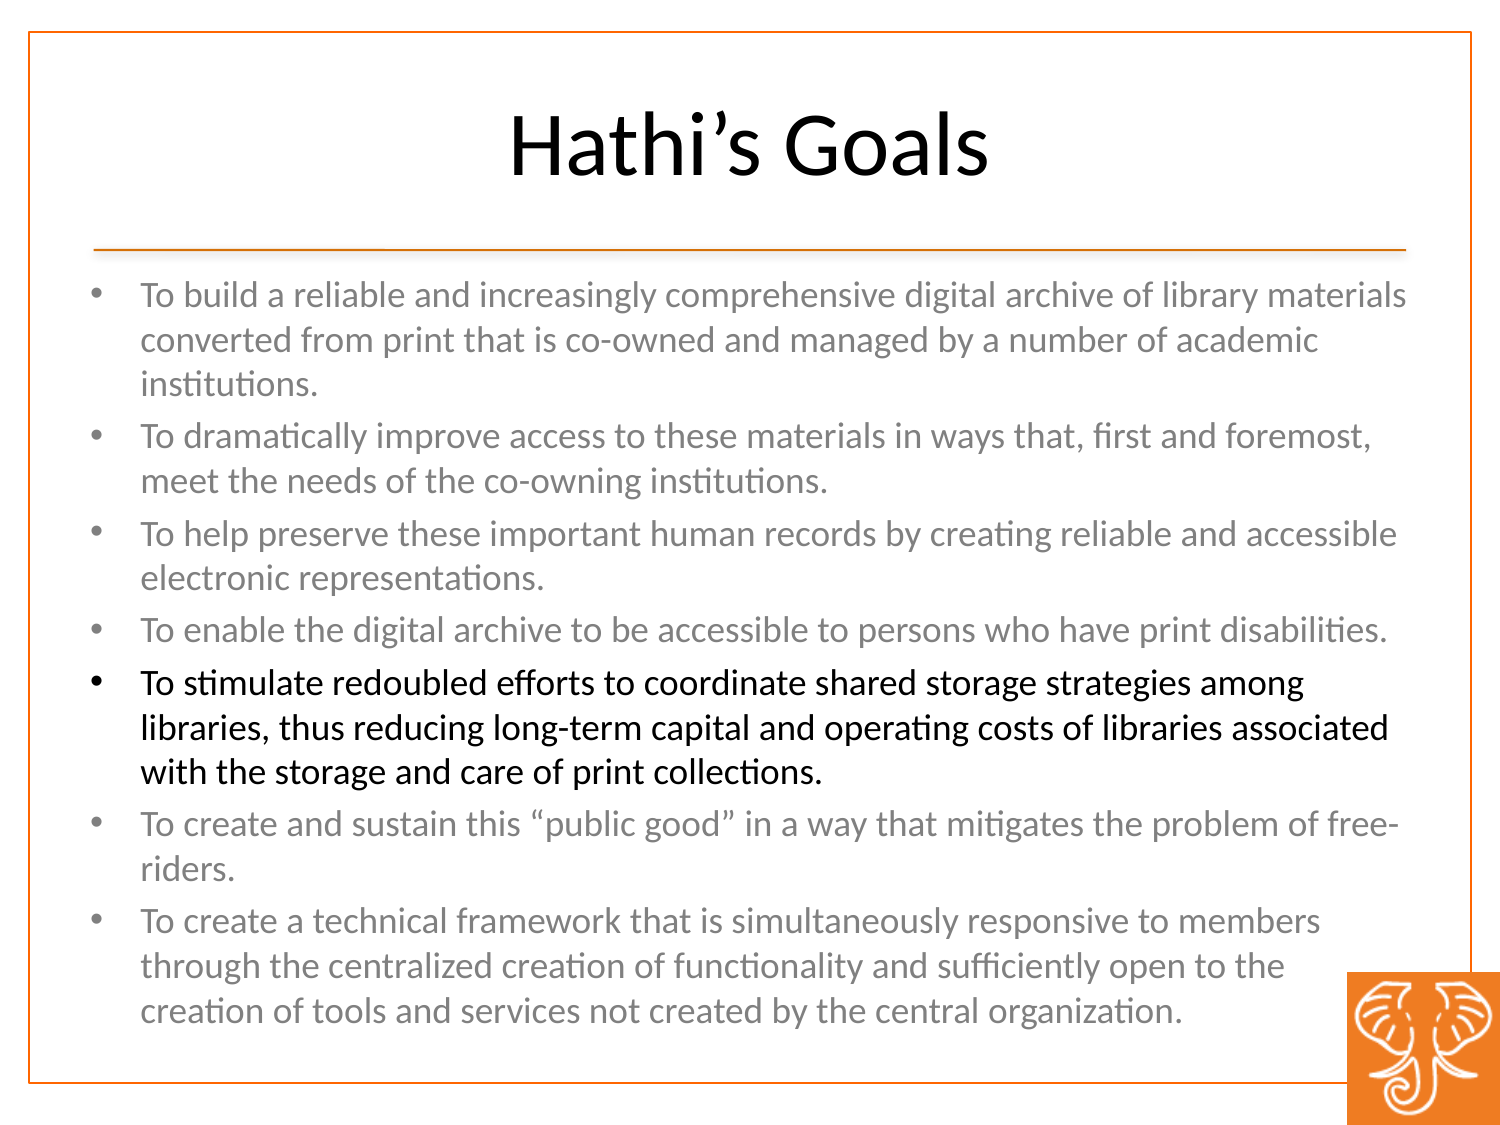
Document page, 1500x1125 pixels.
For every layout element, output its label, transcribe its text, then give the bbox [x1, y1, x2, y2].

picture [1347, 972, 1500, 1125]
title Hathi’s Goals [75, 45, 1425, 233]
list To build a reliable and increasingly comprehensive digital archive of library materials converted from print that is co-owned and managed by a number of academic institutions. To dramatically improve access to these materials in ways that, first and foremost, meet the needs of the co-owning institutions. To help preserve these important human records by creating reliable and accessible electronic representations. To enable the digital archive to be accessible to persons who have print disabilities. To stimulate redoubled efforts to coordinate shared storage strategies among libraries, thus reducing long-term capital and operating costs of libraries associated with the storage and care of print collections. To create and sustain this “public good” in a way that mitigates the problem of free-riders. To create a technical framework that is simultaneously responsive to members through the centralized creation of functionality and sufficiently open to the creation of tools and services not created by the central organization. [75, 262, 1425, 1066]
